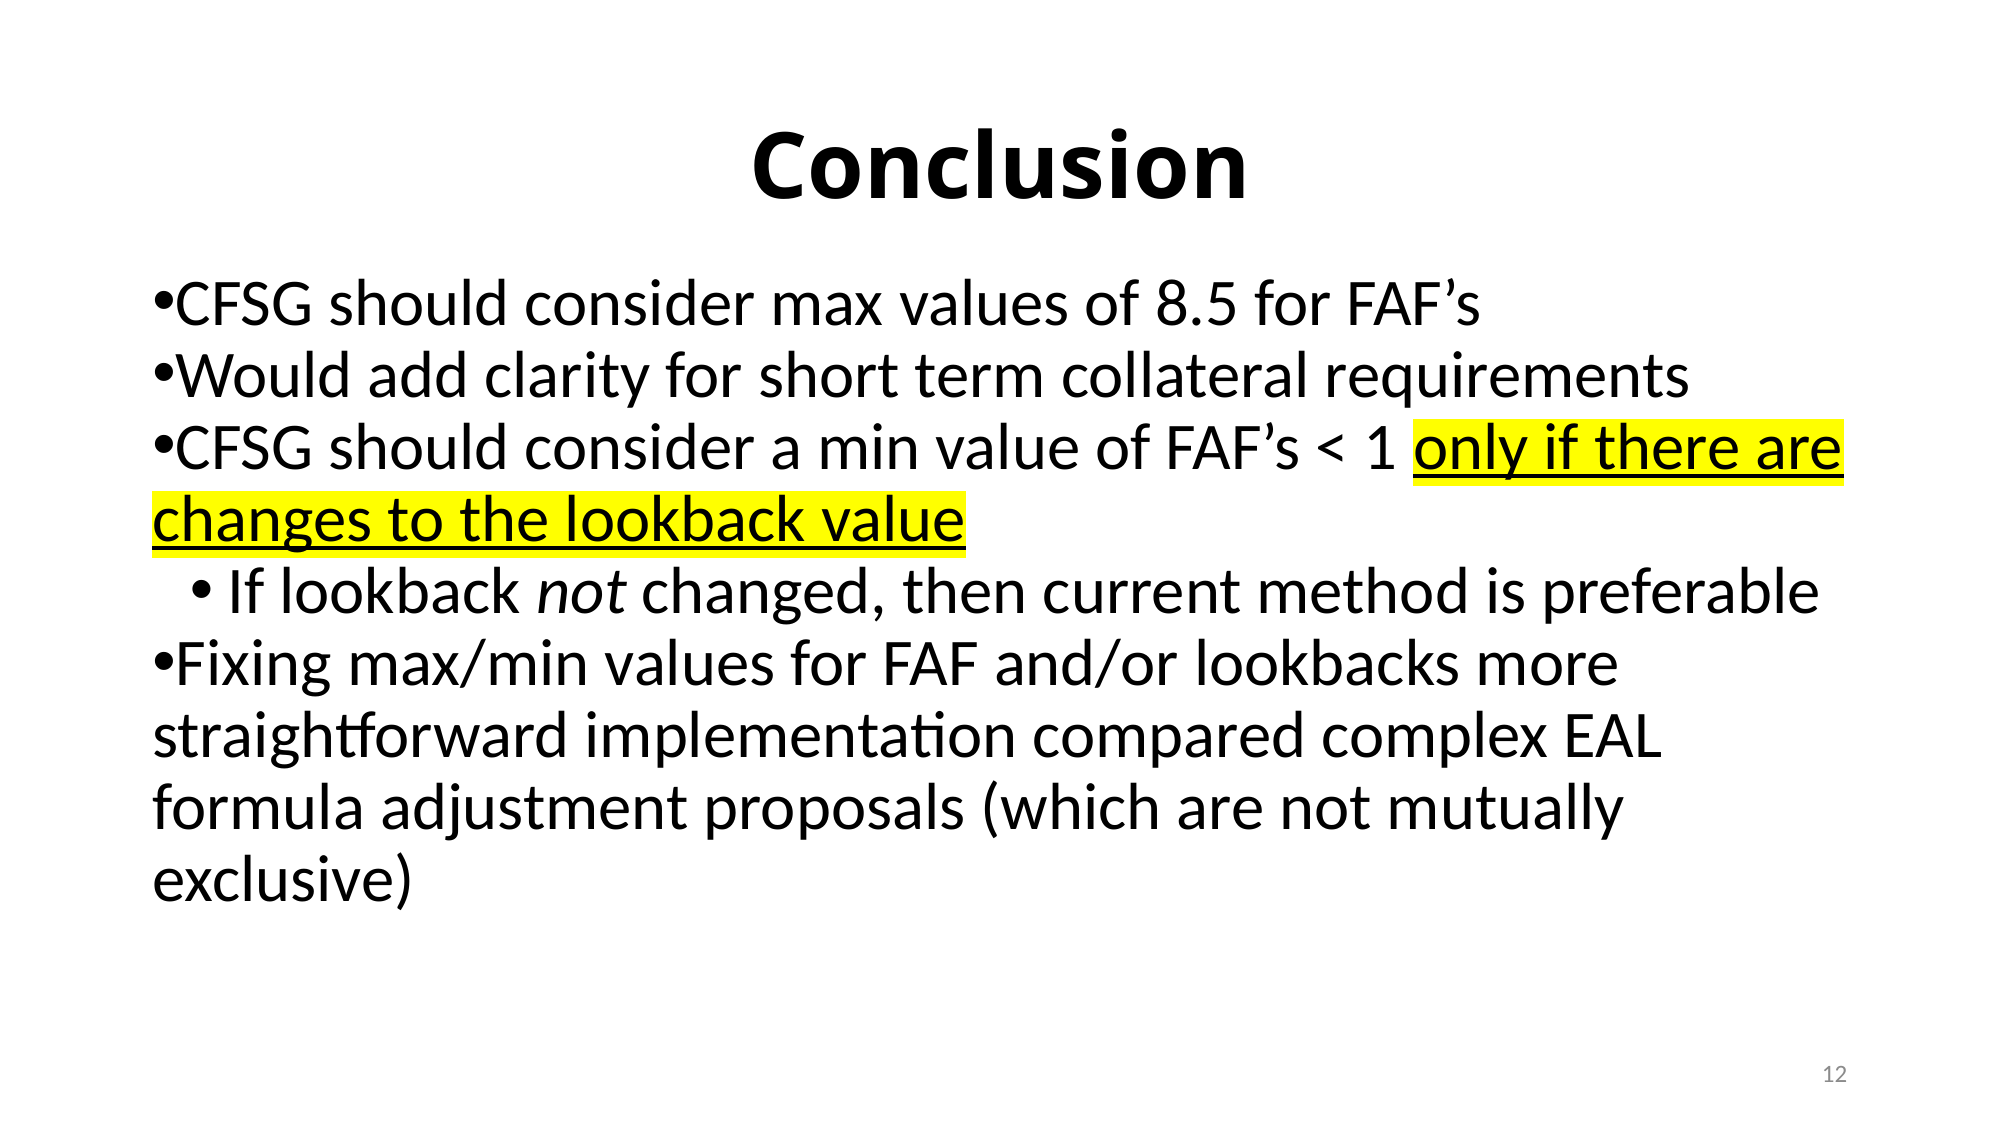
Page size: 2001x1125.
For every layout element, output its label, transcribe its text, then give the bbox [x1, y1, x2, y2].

title Conclusion [137, 59, 1863, 260]
list CFSG should consider max values of 8.5 for FAF’s Would add clarity for short term collateral requirements CFSG should consider a min value of FAF’s < 1 only if there are changes to the lookback value If lookback not changed, then current method is preferable Fixing max/min values for FAF and/or lookbacks more straightforward implementation compared complex EAL formula adjustment proposals (which are not mutually exclusive) [137, 260, 1863, 1028]
slide_number 12 [1412, 1042, 1863, 1103]
